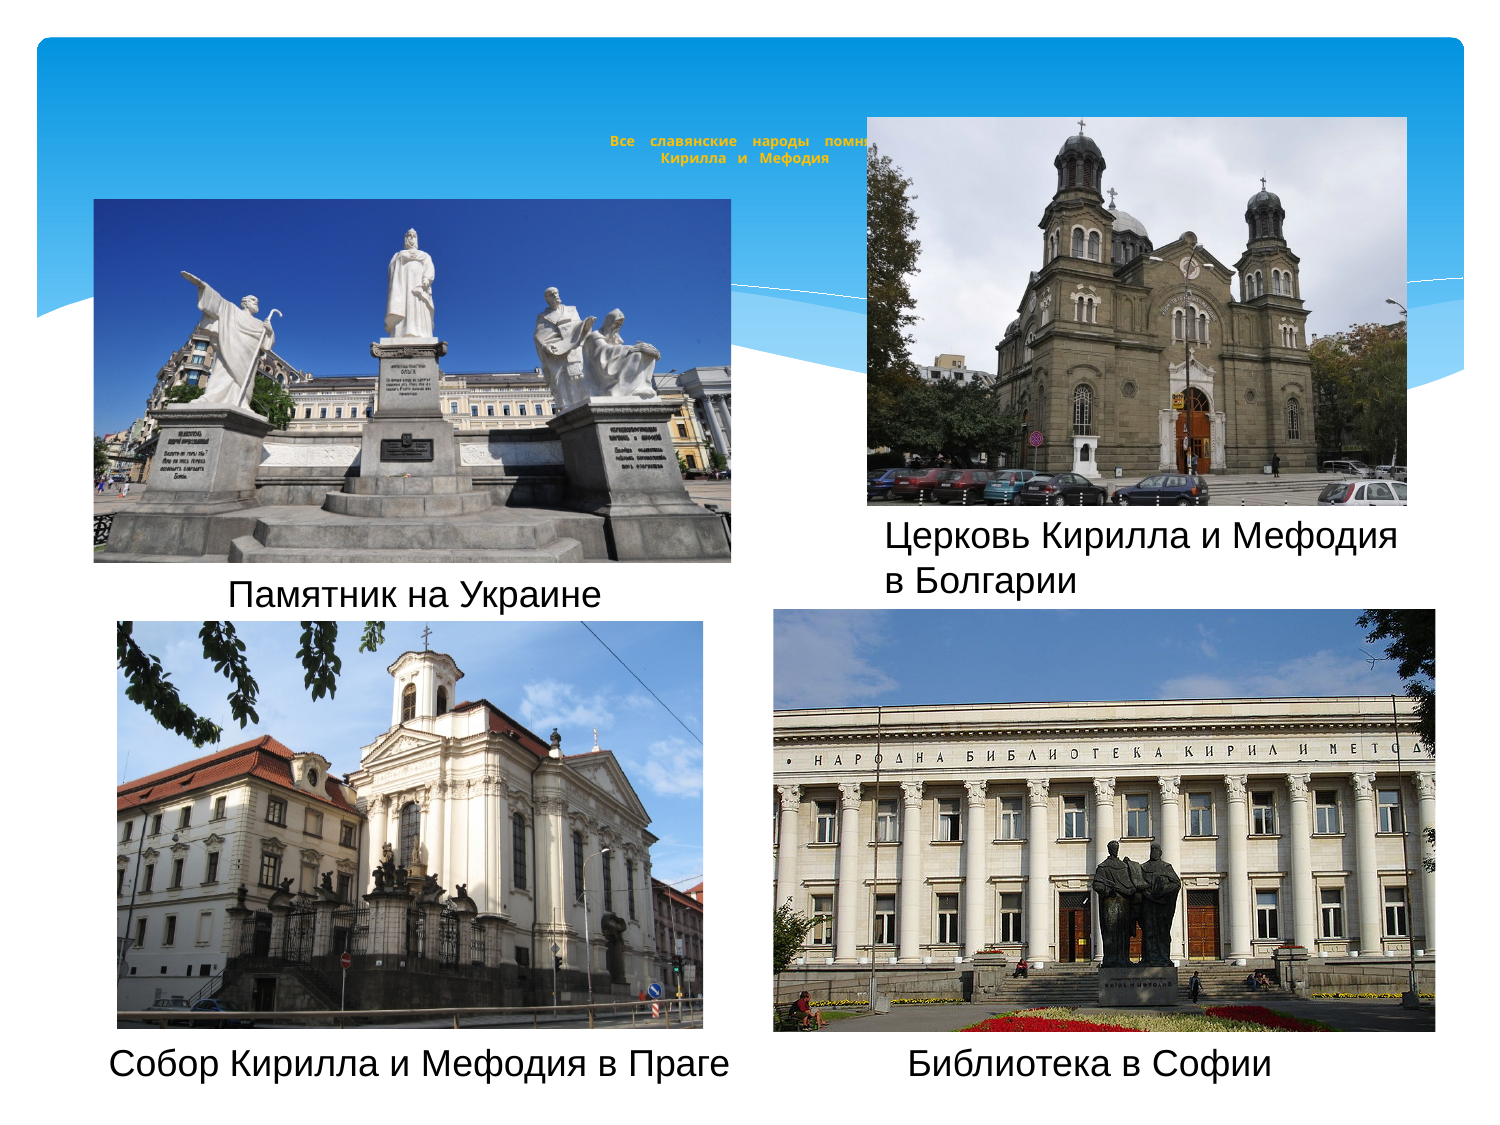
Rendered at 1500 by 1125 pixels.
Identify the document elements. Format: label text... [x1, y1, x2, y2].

picture [866, 116, 1407, 506]
text_box Библиотека в Софии [892, 1042, 1288, 1091]
text_box Собор Кирилла и Мефодия в Праге [93, 1031, 762, 1091]
picture [773, 609, 1436, 1032]
text_box Церковь Кирилла и Мефодия в Болгарии [869, 503, 1414, 607]
text_box Памятник на Украине [212, 573, 618, 619]
picture [116, 620, 704, 1029]
picture [93, 198, 732, 563]
title Все славянские народы помнят Кирилла и Мефодия [70, 0, 1421, 177]
